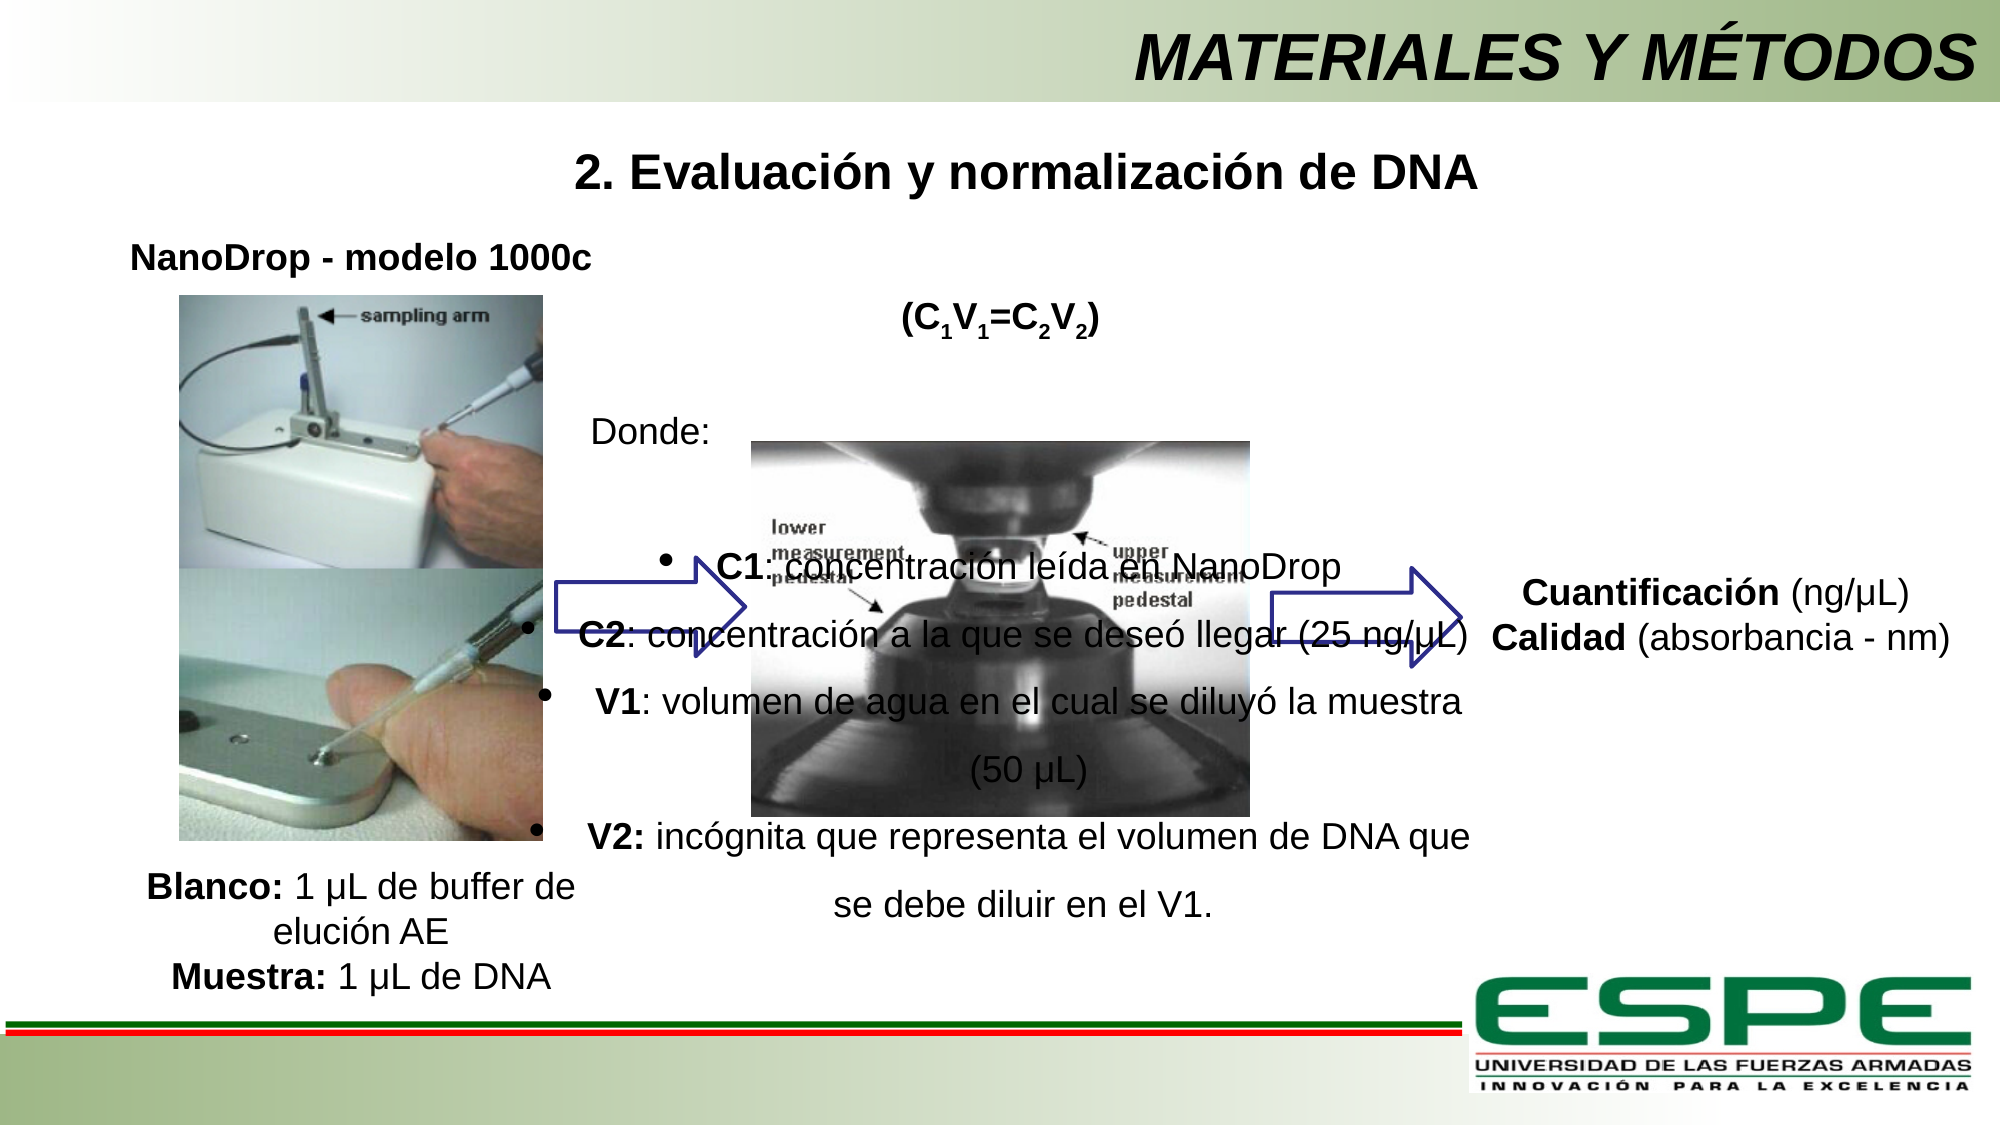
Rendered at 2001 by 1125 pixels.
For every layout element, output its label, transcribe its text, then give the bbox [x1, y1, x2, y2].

picture [751, 441, 1251, 817]
title MATERIALES Y MÉTODOS [193, 6, 1994, 111]
list 2. Evaluación y normalización de DNA [231, 131, 1837, 205]
text_box Donde: C1: concentración leída en NanoDrop C2: concentración a la que se deseó llegar (25 ng/μL) V1: volumen de agua en el cual se diluyó la muestra (50 μL) V2: incógnita que representa el volumen de DNA que se debe diluir en el V1. [500, 377, 1501, 933]
text_box NanoDrop - modelo 1000c [115, 225, 618, 286]
text_box (C1V1=C2V2) [886, 285, 1116, 351]
text_box Cuantificación (ng/μL) Calidad (absorbancia - nm) [1501, 560, 1984, 666]
text_box Blanco: 1 μL de buffer de elución AE Muestra: 1 μL de DNA [94, 854, 628, 1005]
picture [179, 295, 544, 841]
picture [1469, 972, 1977, 1093]
